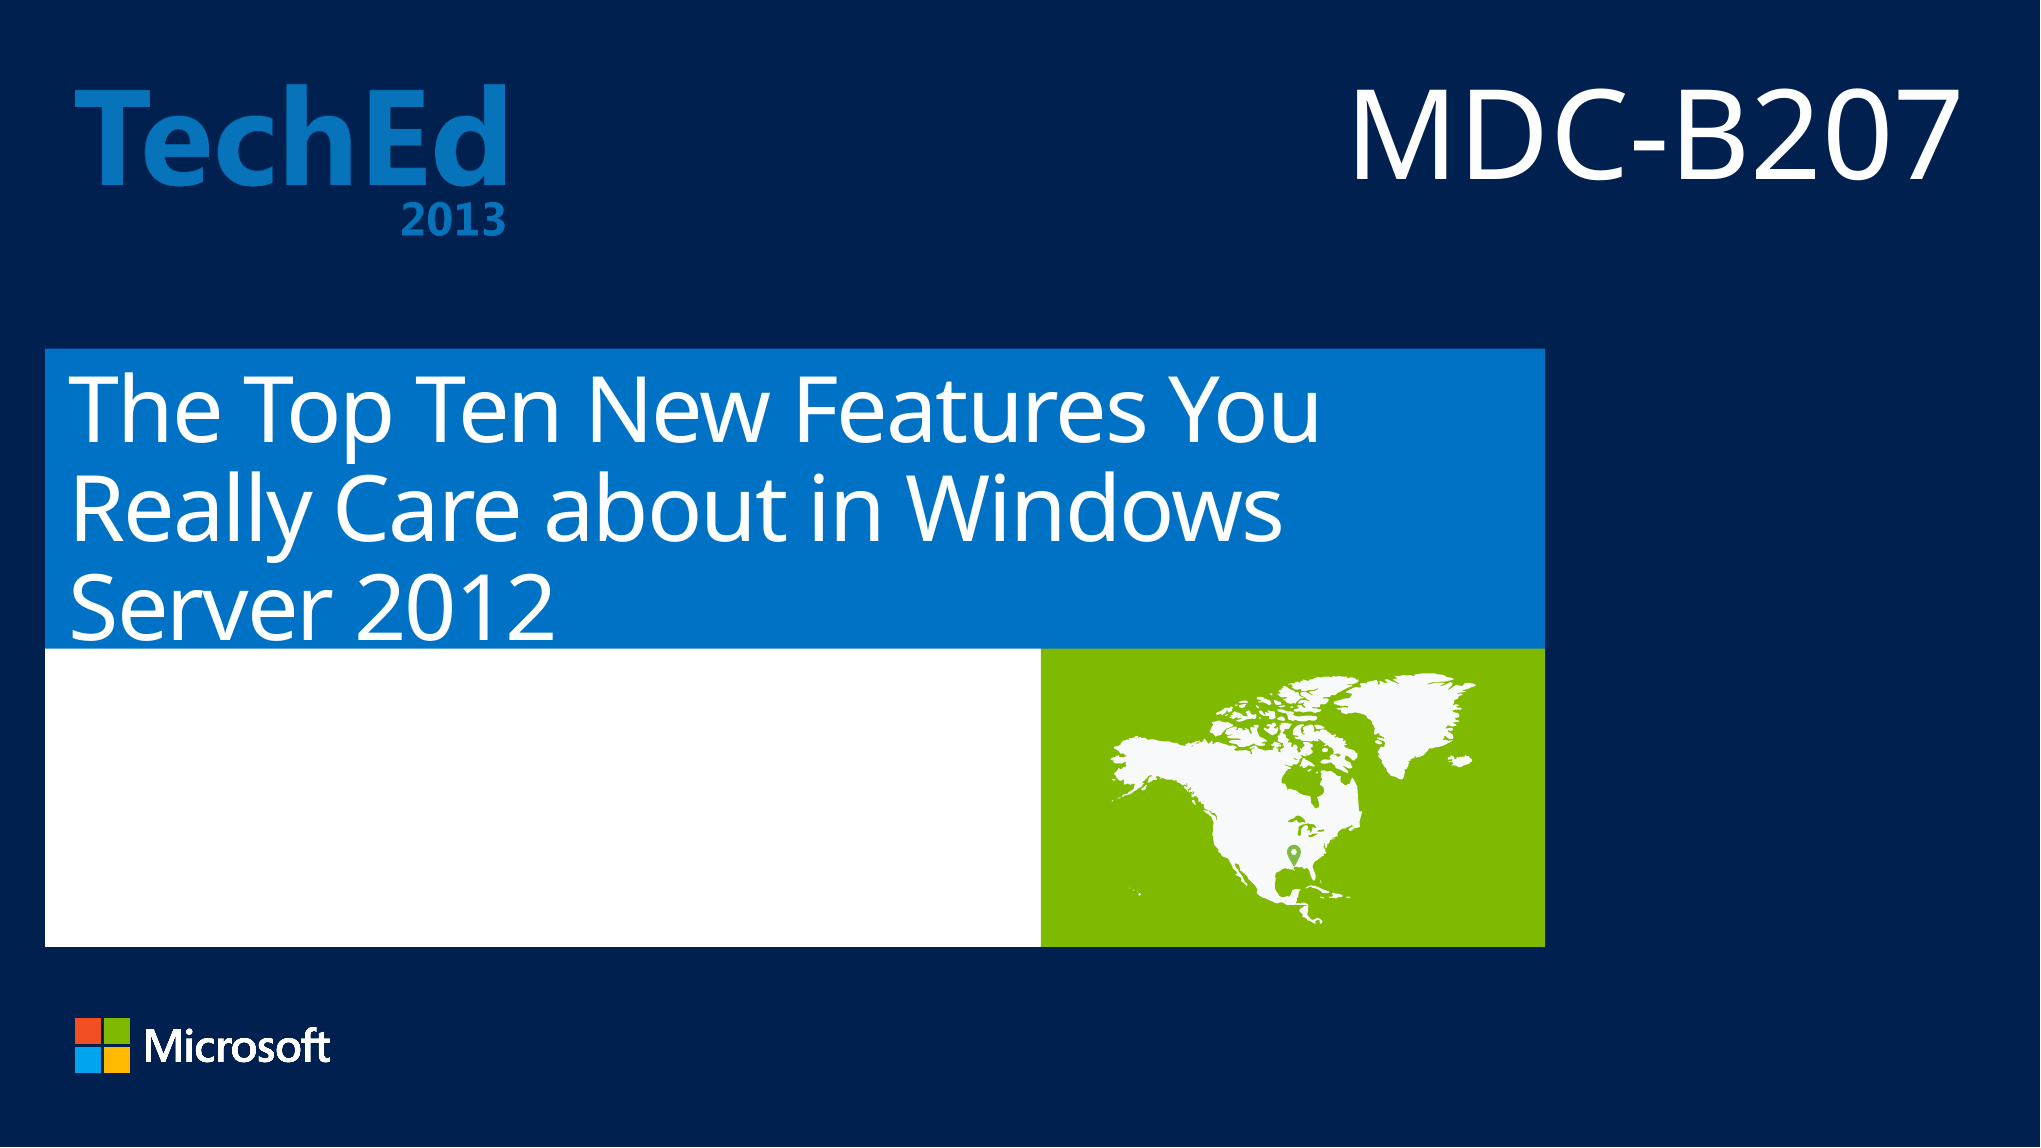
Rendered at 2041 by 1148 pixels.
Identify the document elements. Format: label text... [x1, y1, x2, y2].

title The Top Ten New Features You Really Care about in Windows Server 2012 [45, 348, 1546, 649]
picture [75, 1018, 330, 1073]
picture [75, 84, 505, 236]
list MDC-B207 [1065, 71, 1966, 224]
list John Savill [45, 648, 1041, 949]
